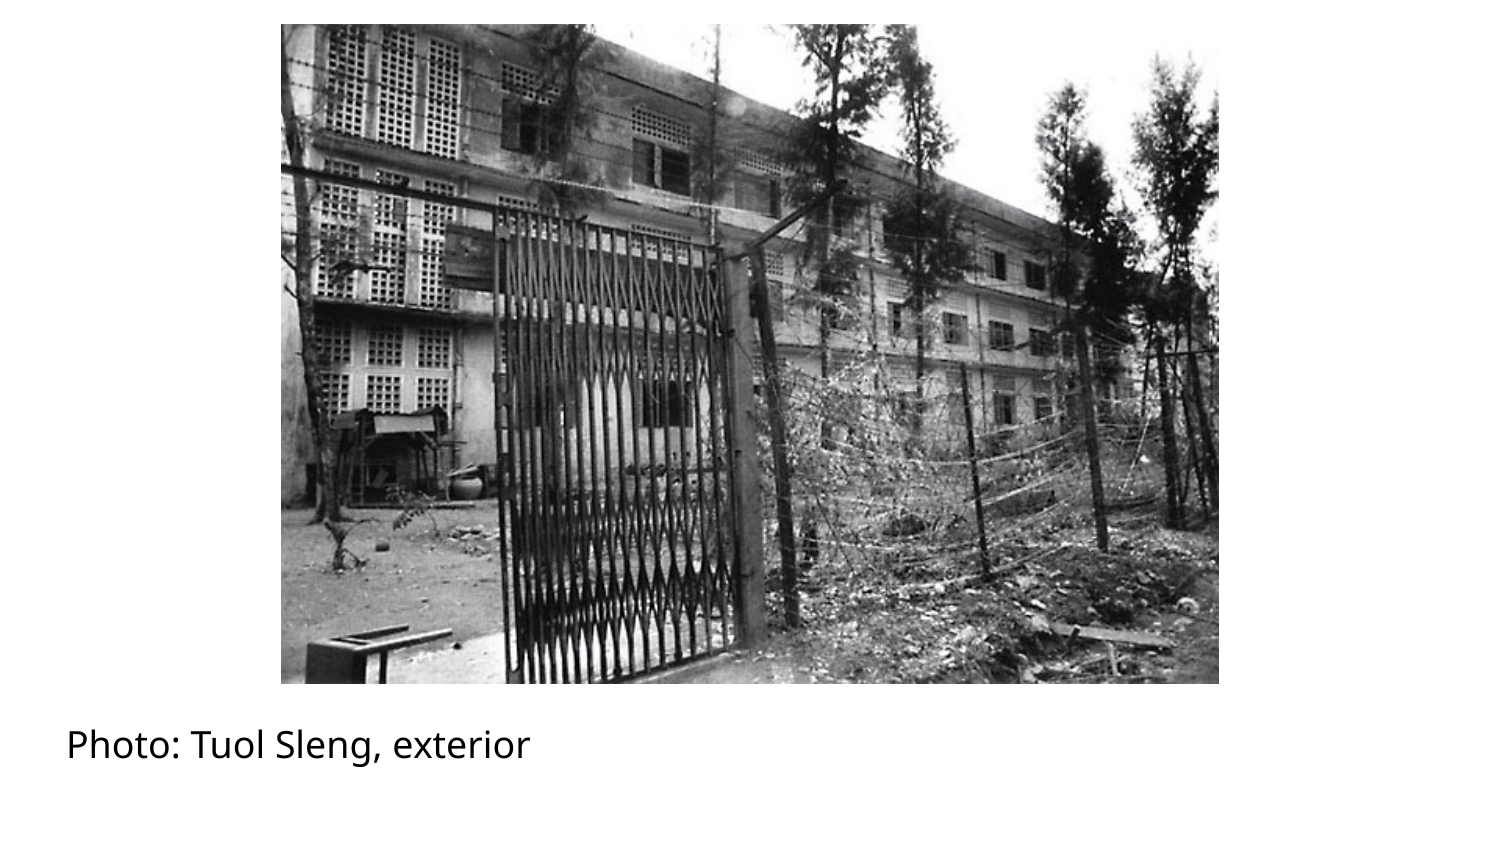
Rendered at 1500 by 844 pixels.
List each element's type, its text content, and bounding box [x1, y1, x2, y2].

picture [281, 24, 1219, 685]
list Photo: Tuol Sleng, exterior [51, 694, 1036, 794]
